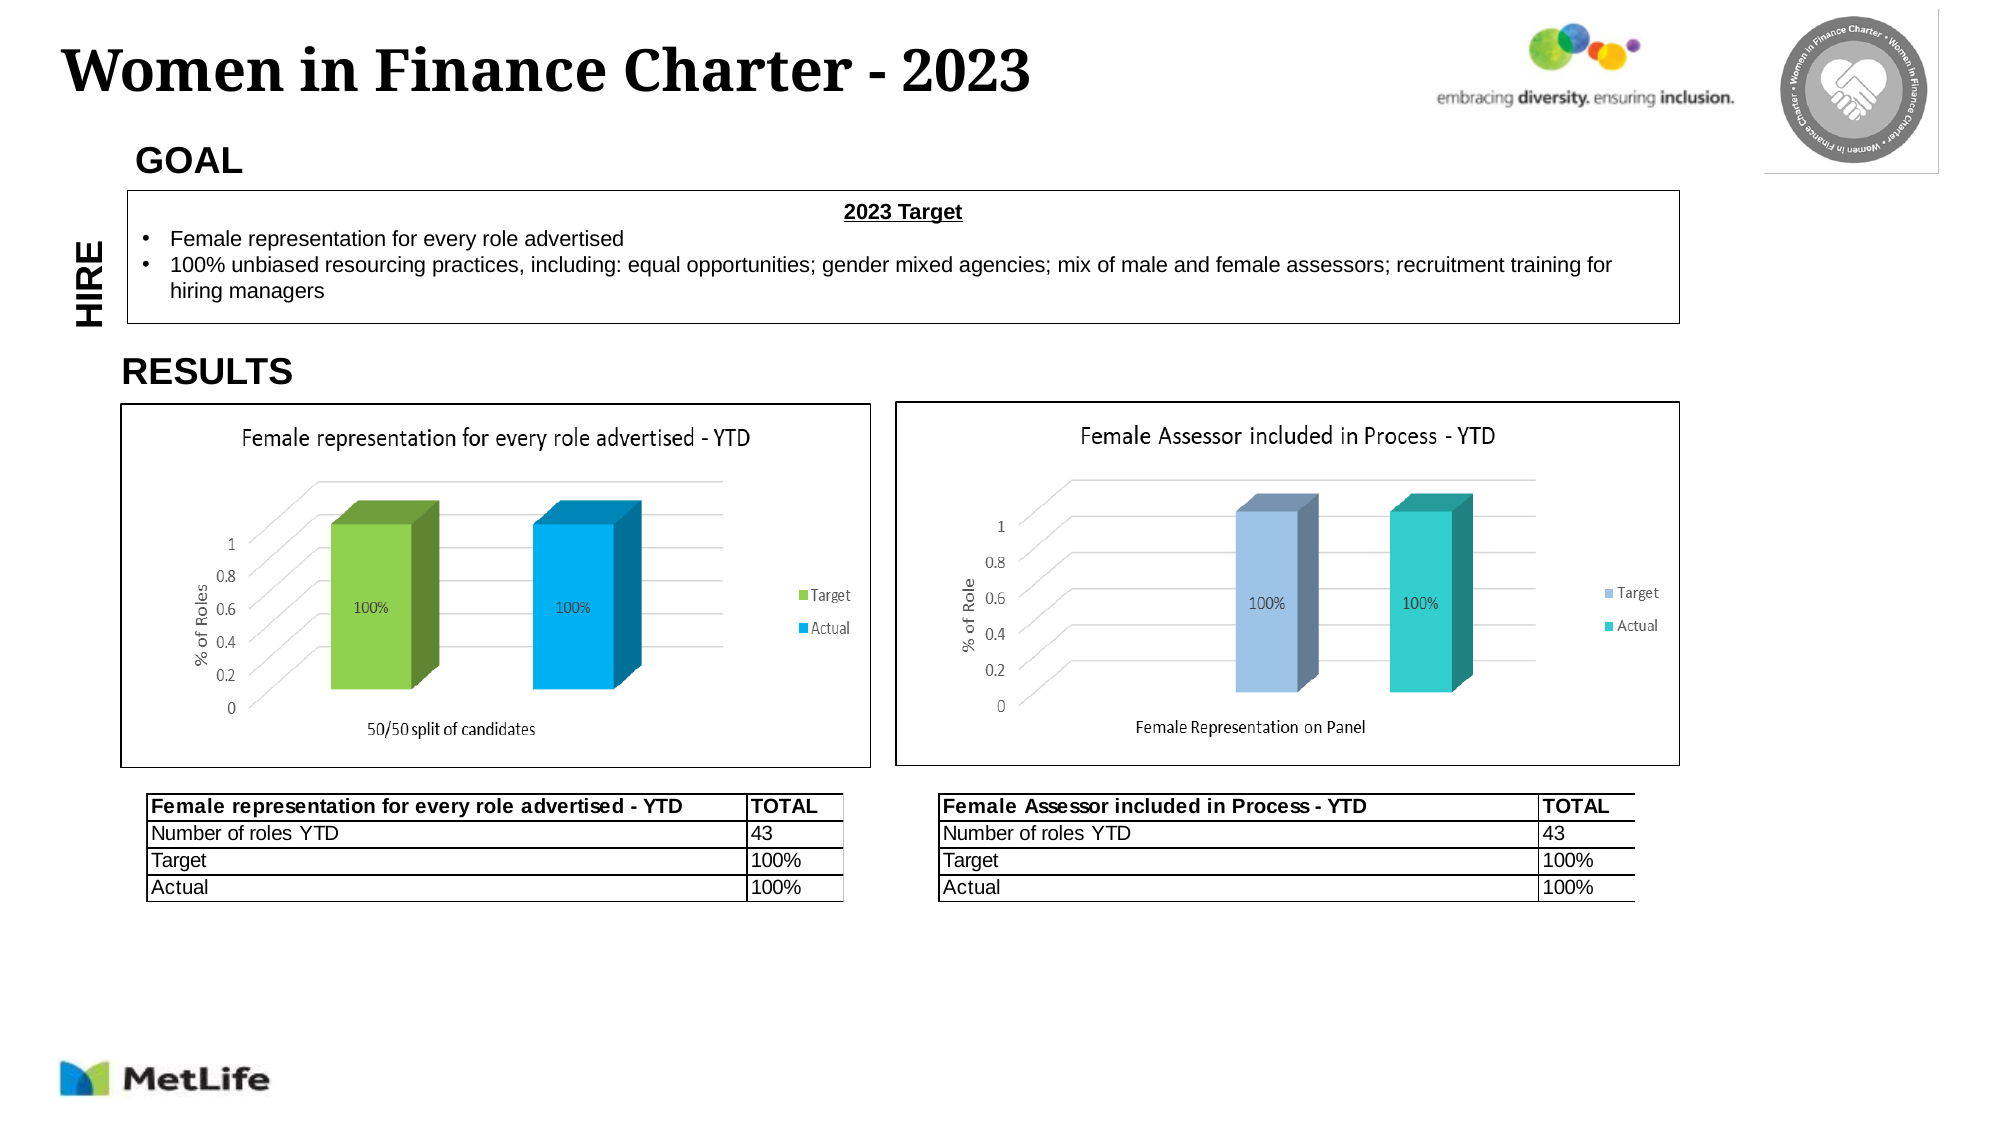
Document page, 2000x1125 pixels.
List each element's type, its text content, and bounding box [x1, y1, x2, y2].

text_box HIRE [57, 91, 117, 479]
picture [938, 793, 1637, 903]
picture [895, 401, 1680, 766]
text_box 2023 Target Female representation for every role advertised 100% unbiased resourcing practices, including: equal opportunities; gender mixed agencies; mix of male and female assessors; recruitment training for hiring managers [127, 190, 1680, 324]
text_box GOAL [120, 136, 350, 166]
picture [1412, 2, 1756, 133]
picture [146, 793, 845, 903]
text_box Women in Finance Charter - 2023 [60, 31, 1375, 126]
picture [120, 403, 871, 768]
picture [58, 1059, 274, 1098]
picture [1764, 9, 1939, 174]
text_box RESULTS [106, 346, 336, 381]
